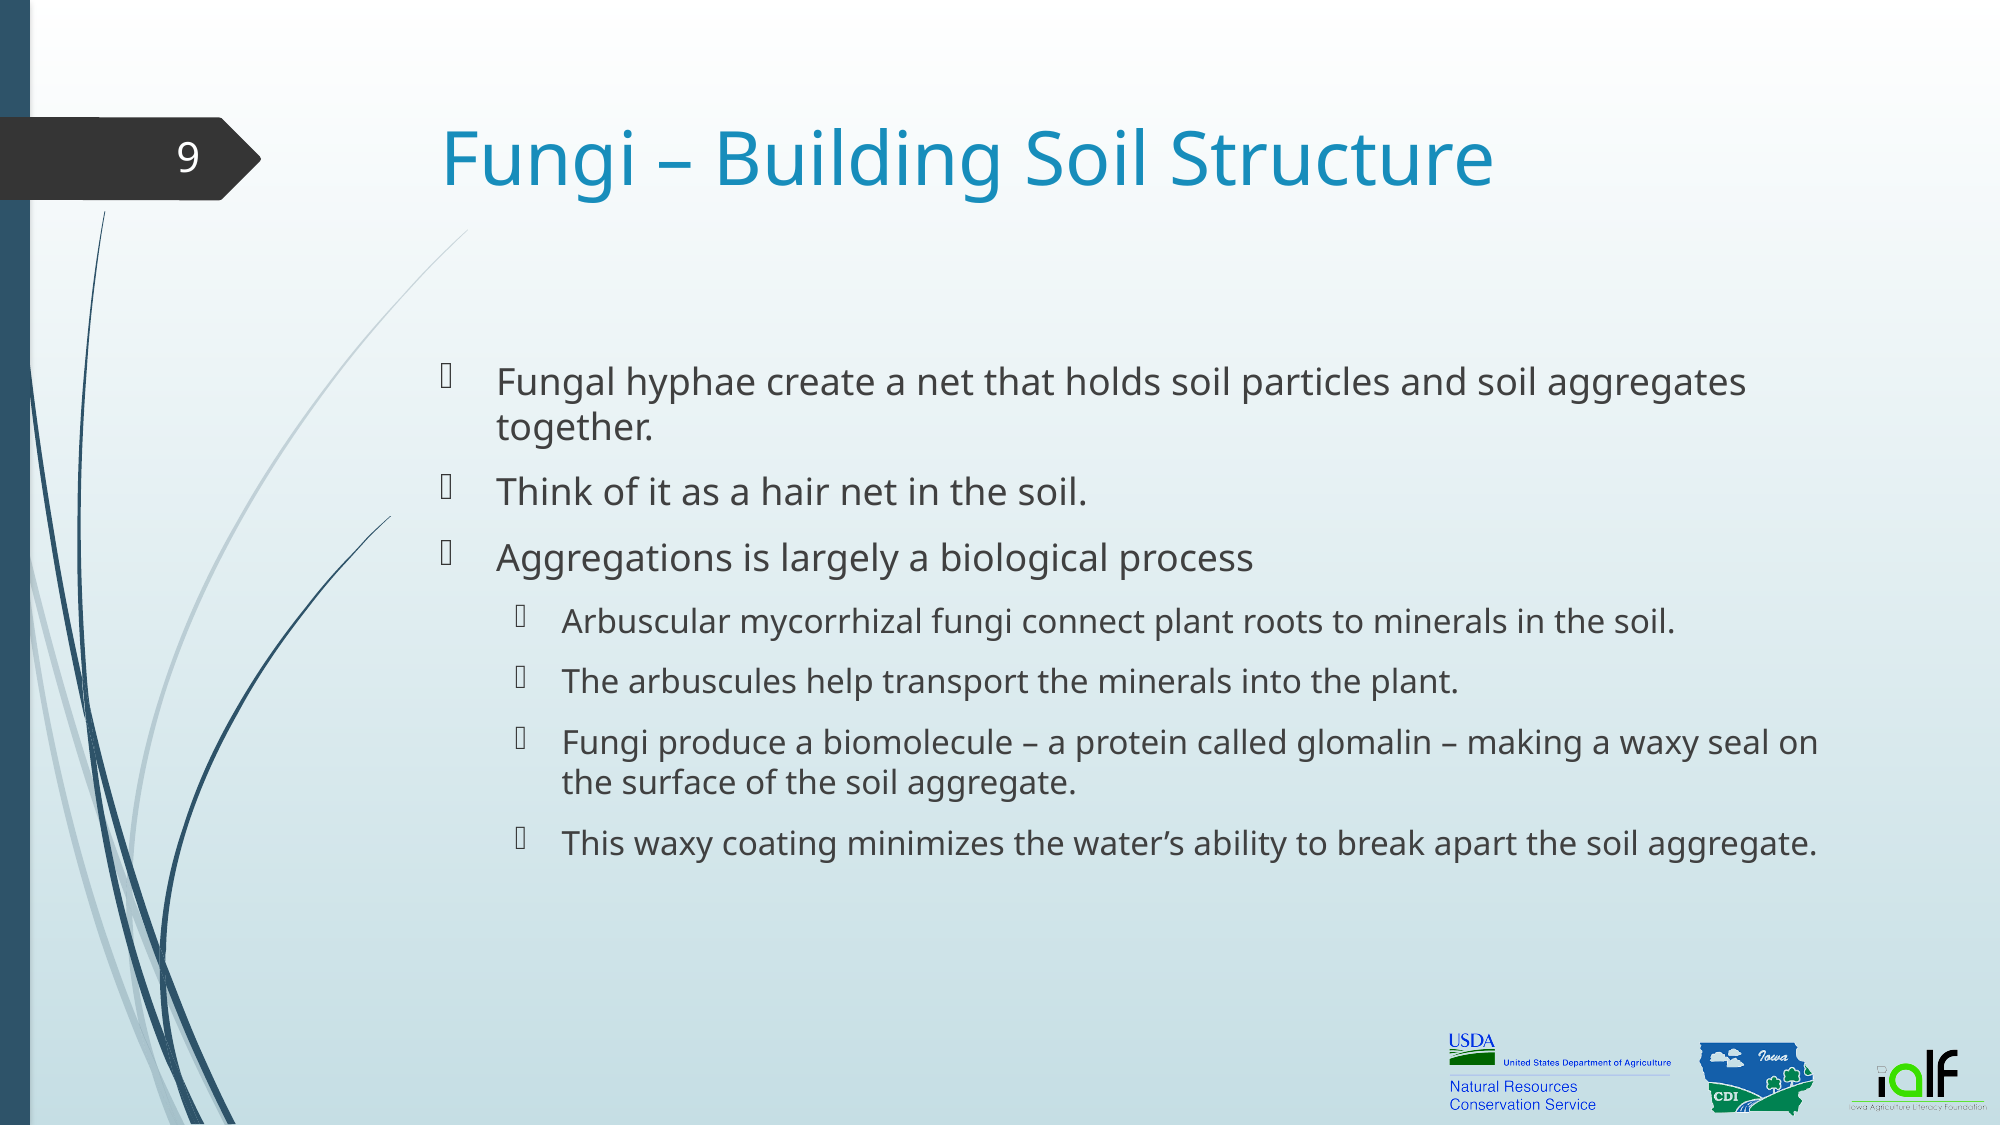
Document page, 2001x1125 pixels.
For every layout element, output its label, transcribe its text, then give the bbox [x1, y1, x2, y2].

list Fungal hyphae create a net that holds soil particles and soil aggregates together. Think of it as a hair net in the soil. Aggregations is largely a biological process Arbuscular mycorrhizal fungi connect plant roots to minerals in the soil. The arbuscules help transport the minerals into the plant. Fungi produce a biomolecule – a protein called glomalin – making a waxy seal on the surface of the soil aggregate. This waxy coating minimizes the water’s ability to break apart the soil aggregate. [424, 350, 1888, 970]
title Fungi – Building Soil Structure [425, 102, 1888, 313]
picture [1449, 1022, 1988, 1125]
slide_number 9 [87, 129, 216, 190]
